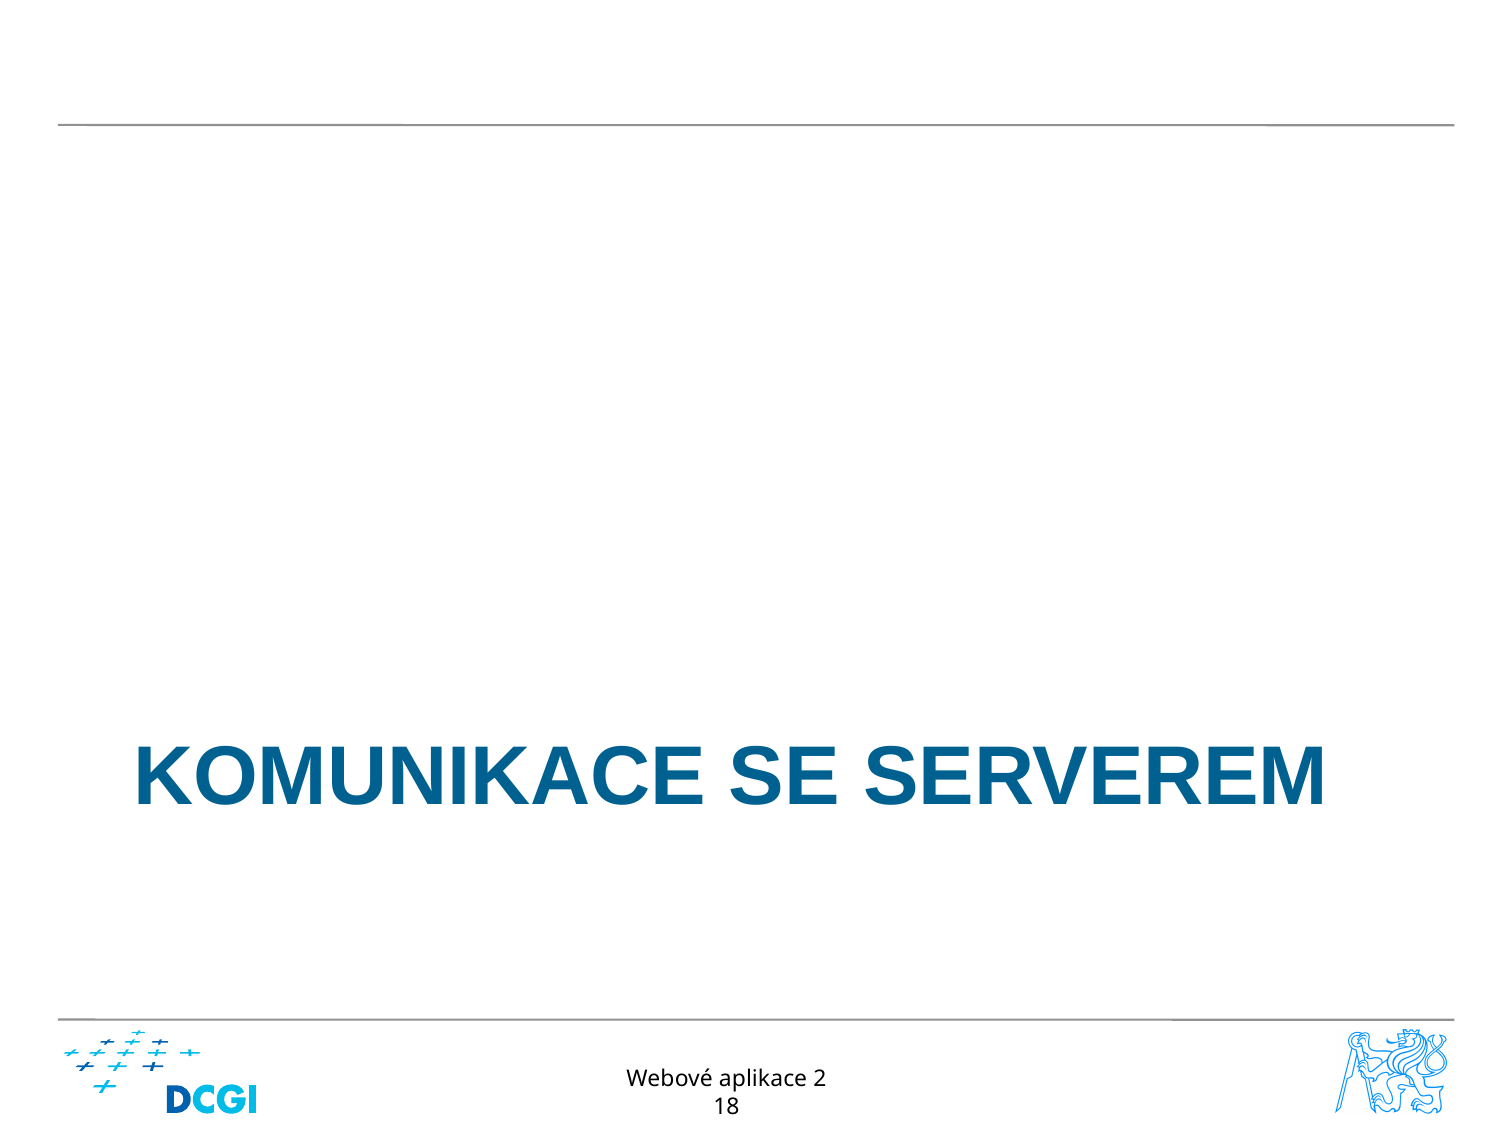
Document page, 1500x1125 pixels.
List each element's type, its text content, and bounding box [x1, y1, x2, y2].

picture [1335, 1029, 1447, 1114]
title Komunikace se serverem [118, 722, 1394, 947]
